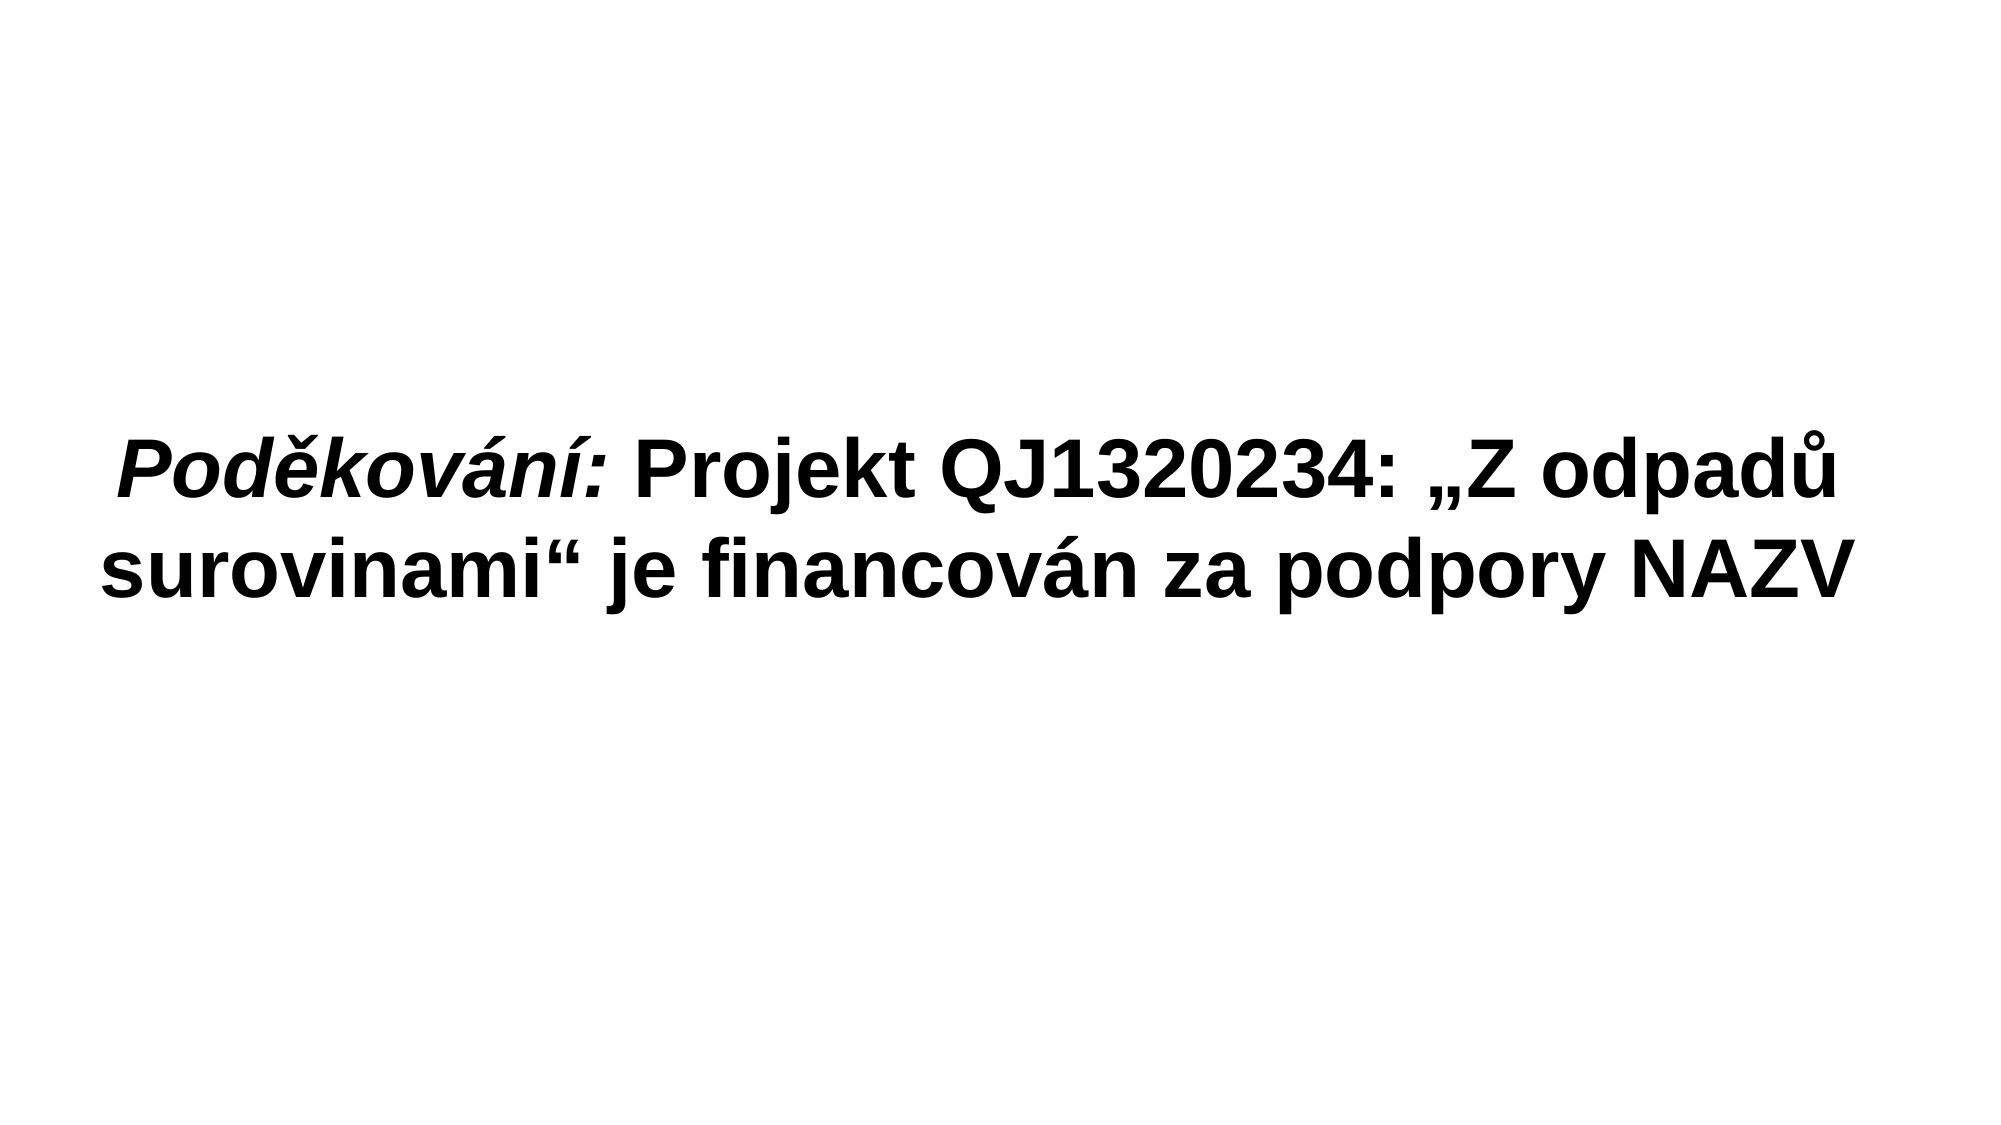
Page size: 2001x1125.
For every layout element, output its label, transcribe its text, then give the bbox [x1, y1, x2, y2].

text_box Poděkování: Projekt QJ1320234: „Z odpadů surovinami“ je financován za podpory NAZV [49, 406, 1908, 722]
